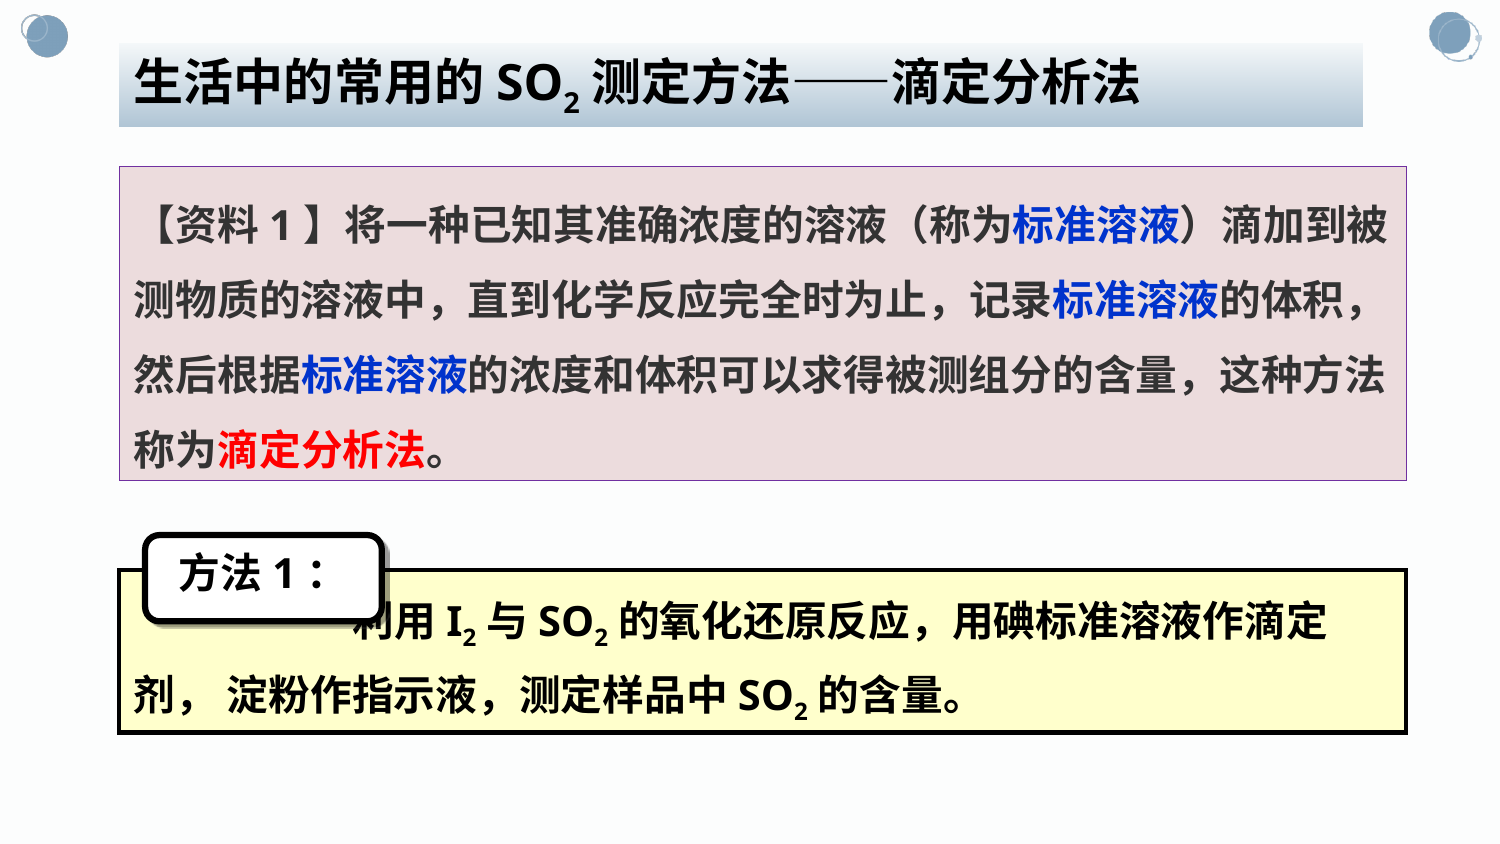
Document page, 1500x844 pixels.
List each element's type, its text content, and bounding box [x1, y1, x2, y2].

text_box 【资料1】将一种已知其准确浓度的溶液（称为标准溶液）滴加到被测物质的溶液中，直到化学反应完全时为止，记录标准溶液的体积，然后根据标准溶液的浓度和体积可以求得被测组分的含量，这种方法称为滴定分析法。 [119, 166, 1407, 481]
picture [0, 0, 89, 73]
picture [1411, 0, 1500, 73]
text_box 利用I2与SO2的氧化还原反应，用碘标准溶液作滴定剂， 淀粉作指示液，测定样品中SO2的含量。 [119, 570, 1407, 733]
text_box 生活中的常用的SO2测定方法——滴定分析法 [119, 43, 1363, 127]
text_box 方法1： [145, 535, 382, 622]
